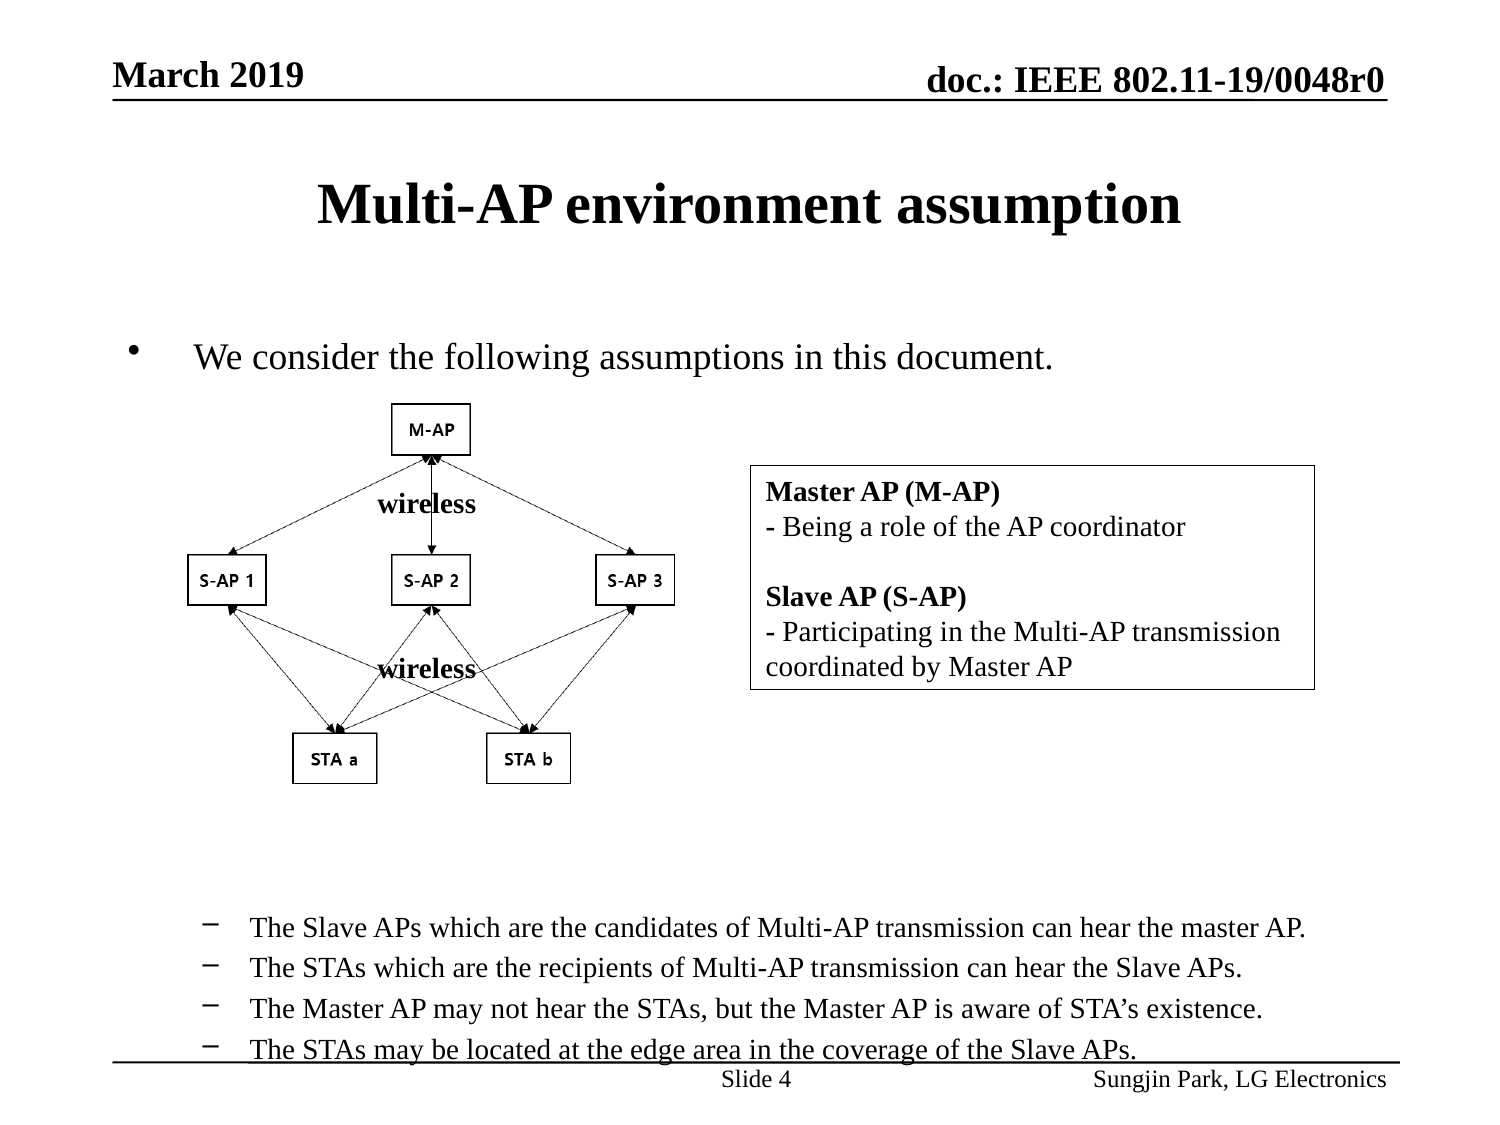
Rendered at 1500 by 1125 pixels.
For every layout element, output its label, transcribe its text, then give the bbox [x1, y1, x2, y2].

slide_number Slide 4 [712, 1061, 800, 1093]
title Multi-AP environment assumption [112, 112, 1388, 288]
picture [187, 402, 676, 784]
list We consider the following assumptions in this document. The Slave APs which are the candidates of Multi-AP transmission can hear the master AP. The STAs which are the recipients of Multi-AP transmission can hear the Slave APs. The Master AP may not hear the STAs, but the Master AP is aware of STA’s existence. The STAs may be located at the edge area in the coverage of the Slave APs. [112, 324, 1388, 1063]
text_box Master AP (M-AP) - Being a role of the AP coordinator Slave AP (S-AP) - Participating in the Multi-AP transmission coordinated by Master AP [750, 465, 1315, 690]
